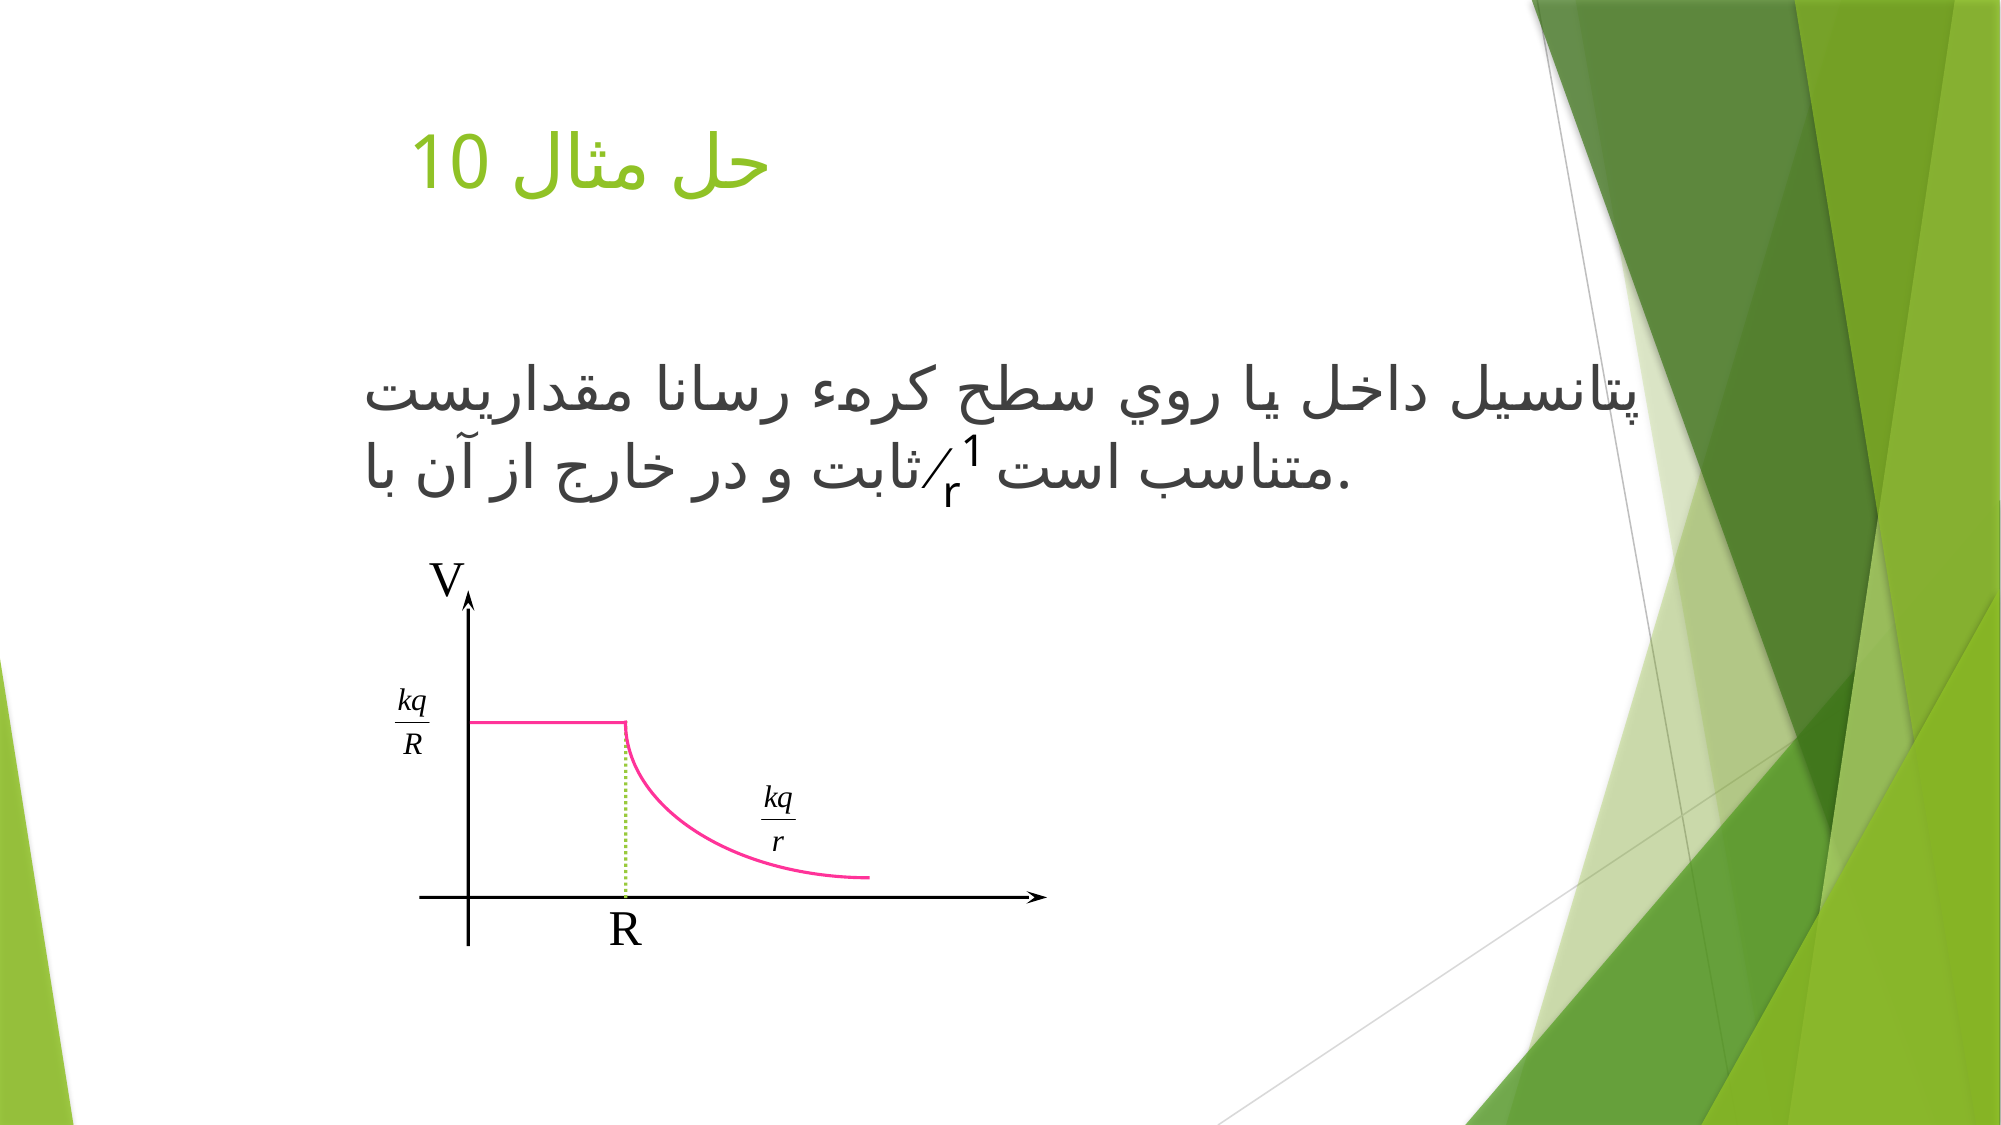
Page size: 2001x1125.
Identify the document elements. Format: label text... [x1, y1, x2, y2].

list پتانسيل داخل يا روي سطح كرهء رسانا مقداريست ثابت و در خارج از آن با ⁄r1 متناسب است. [348, 342, 1660, 528]
title حل مثال 10 [373, 106, 1687, 244]
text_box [389, 538, 1048, 964]
